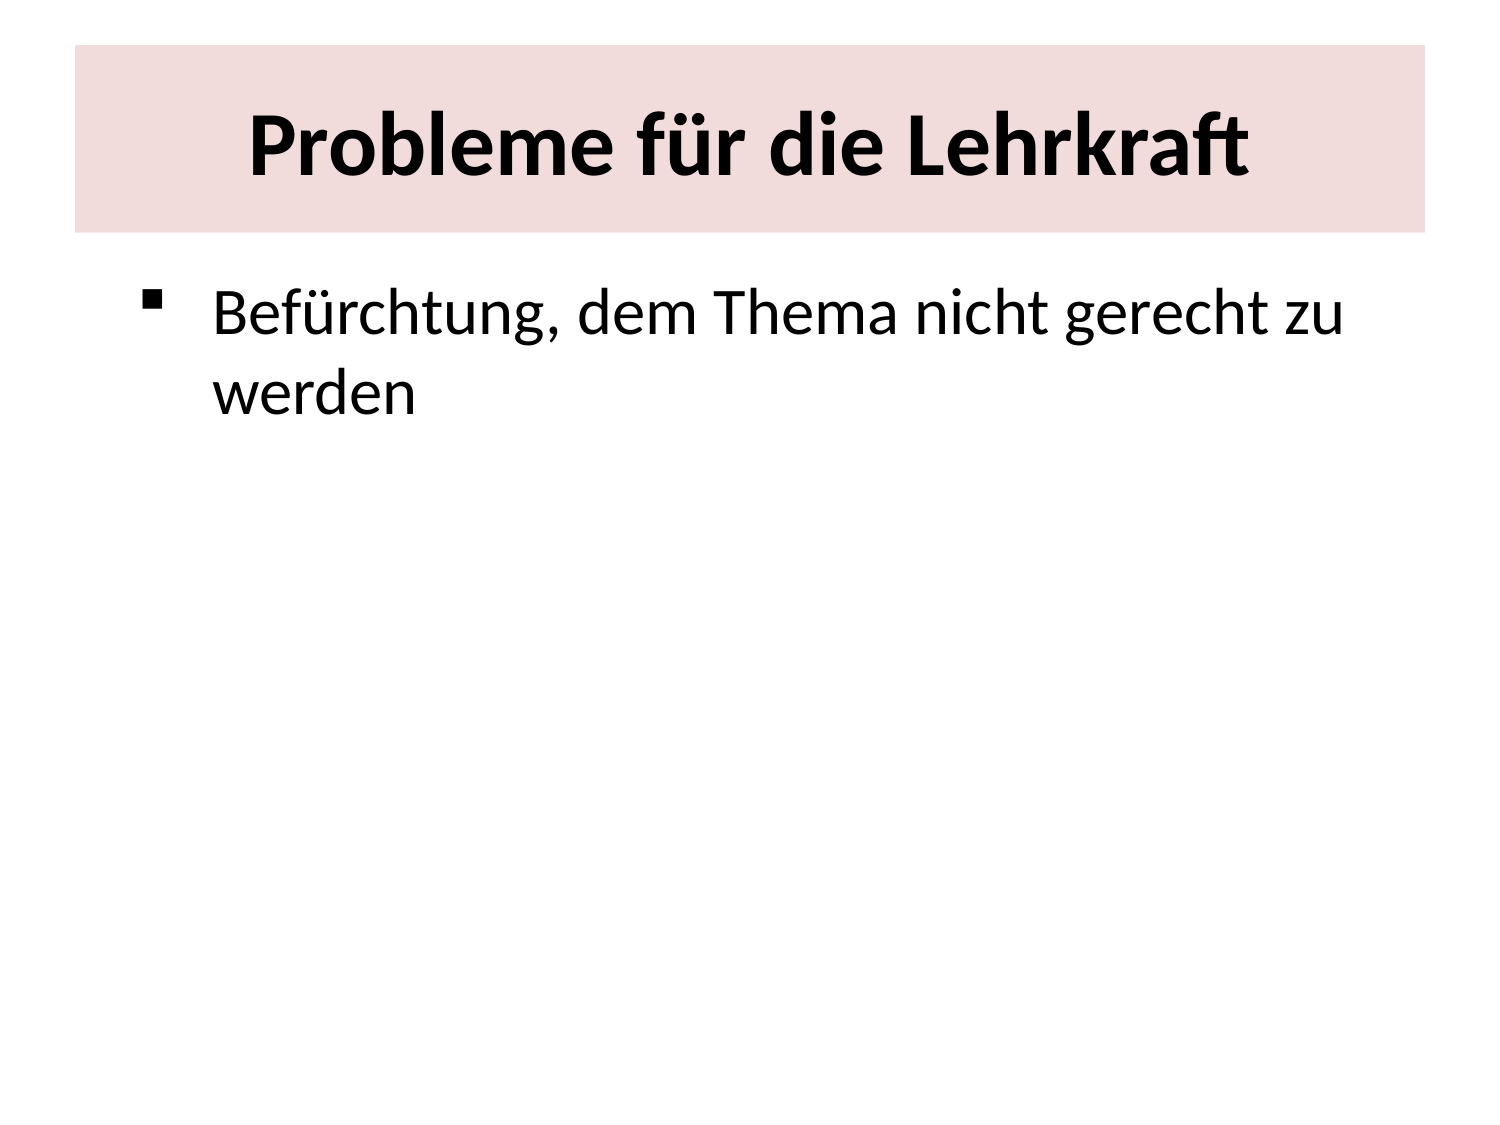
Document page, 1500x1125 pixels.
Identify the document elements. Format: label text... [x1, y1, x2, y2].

title Probleme für die Lehrkraft [75, 45, 1425, 233]
text_box Befürchtung, dem Thema nicht gerecht zu werden [122, 260, 1381, 436]
